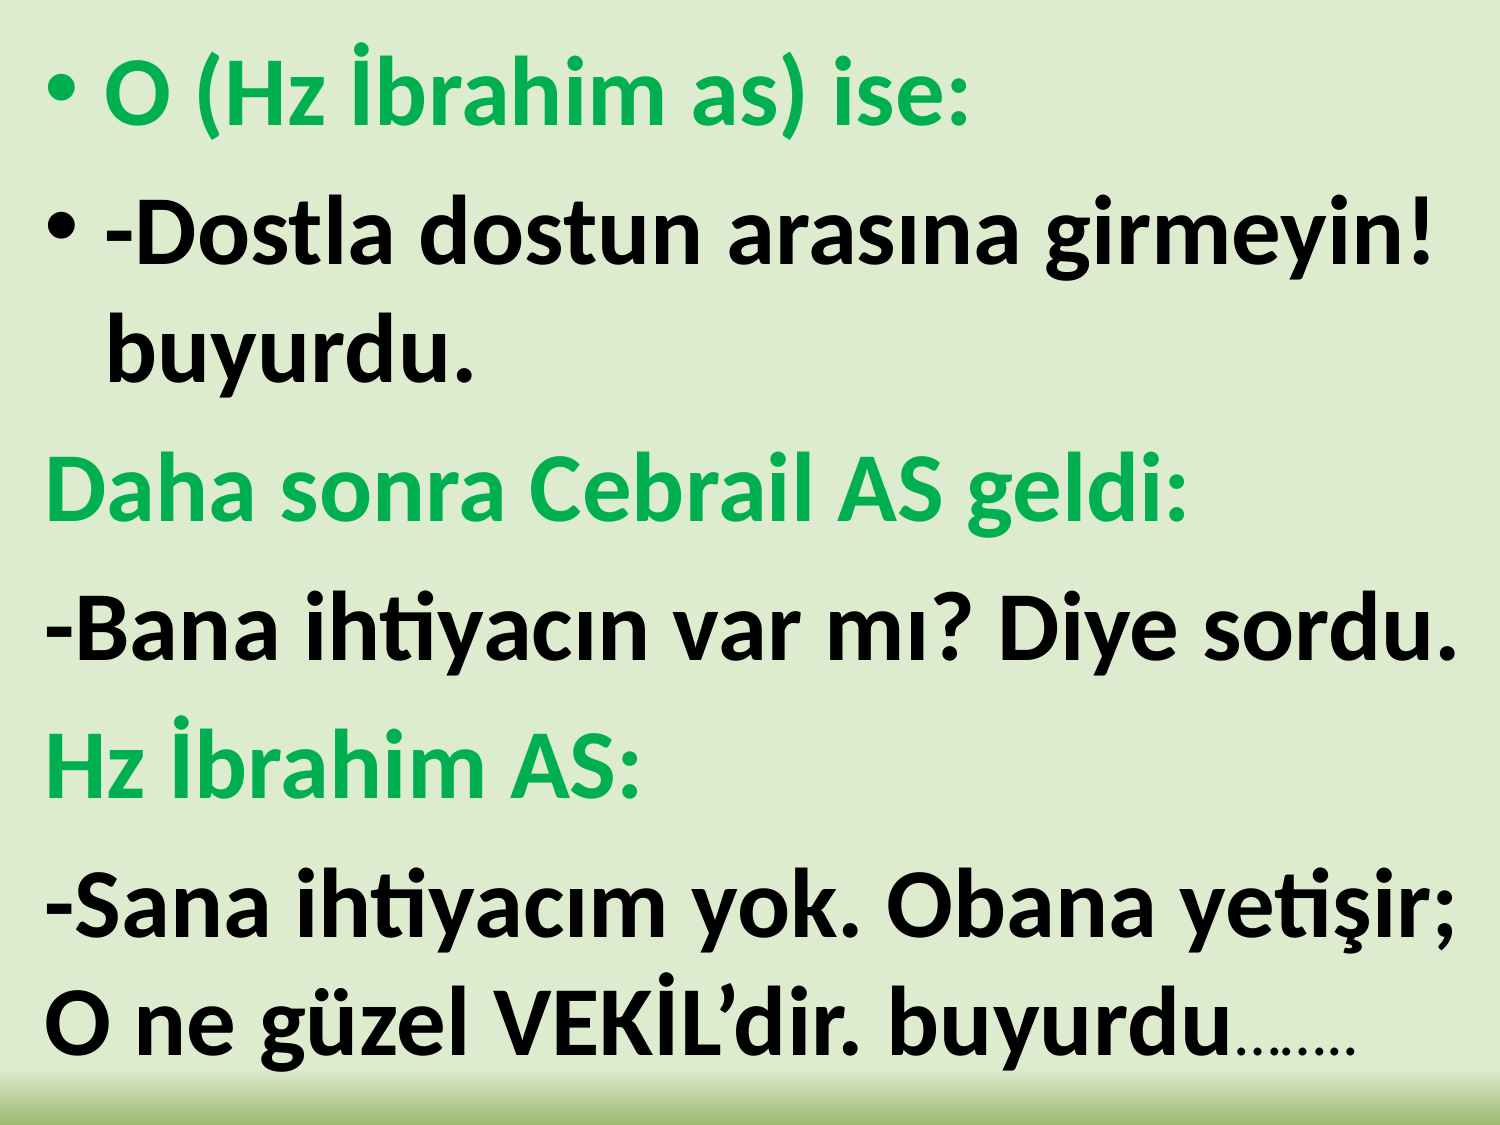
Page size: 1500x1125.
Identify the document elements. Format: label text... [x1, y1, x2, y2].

list O (Hz İbrahim as) ise: -Dostla dostun arasına girmeyin! buyurdu. Daha sonra Cebrail AS geldi: -Bana ihtiyacın var mı? Diye sordu. Hz İbrahim AS: -Sana ihtiyacım yok. Obana yetişir; O ne güzel VEKİL’dir. buyurdu…….. [29, 19, 1483, 1125]
